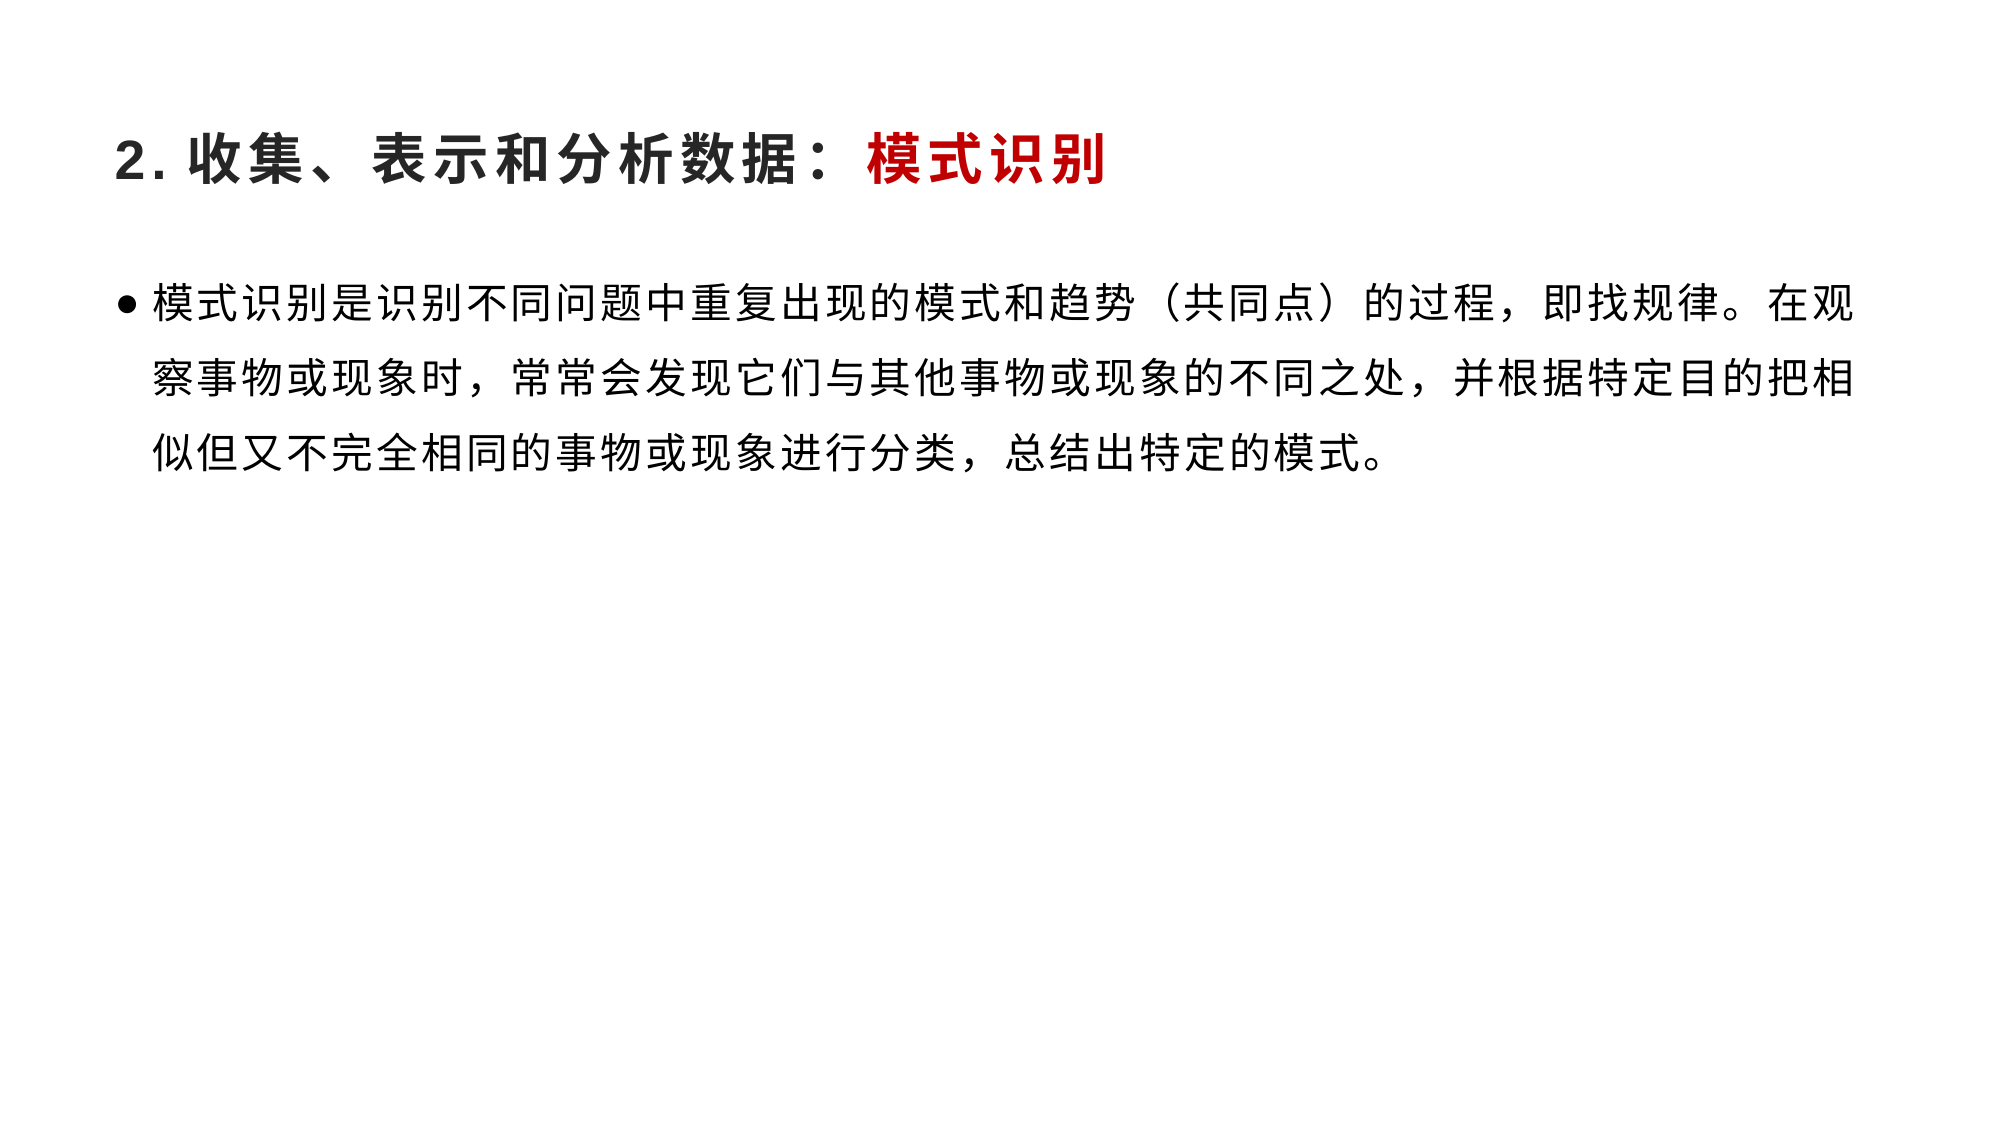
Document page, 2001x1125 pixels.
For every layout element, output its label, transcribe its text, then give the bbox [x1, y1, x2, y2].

title 2.收集、表示和分析数据：模式识别 [99, 99, 1900, 216]
list 模式识别是识别不同问题中重复出现的模式和趋势（共同点）的过程，即找规律。在观察事物或现象时，常常会发现它们与其他事物或现象的不同之处，并根据特定目的把相似但又不完全相同的事物或现象进行分类，总结出特定的模式。 [99, 244, 1900, 1026]
